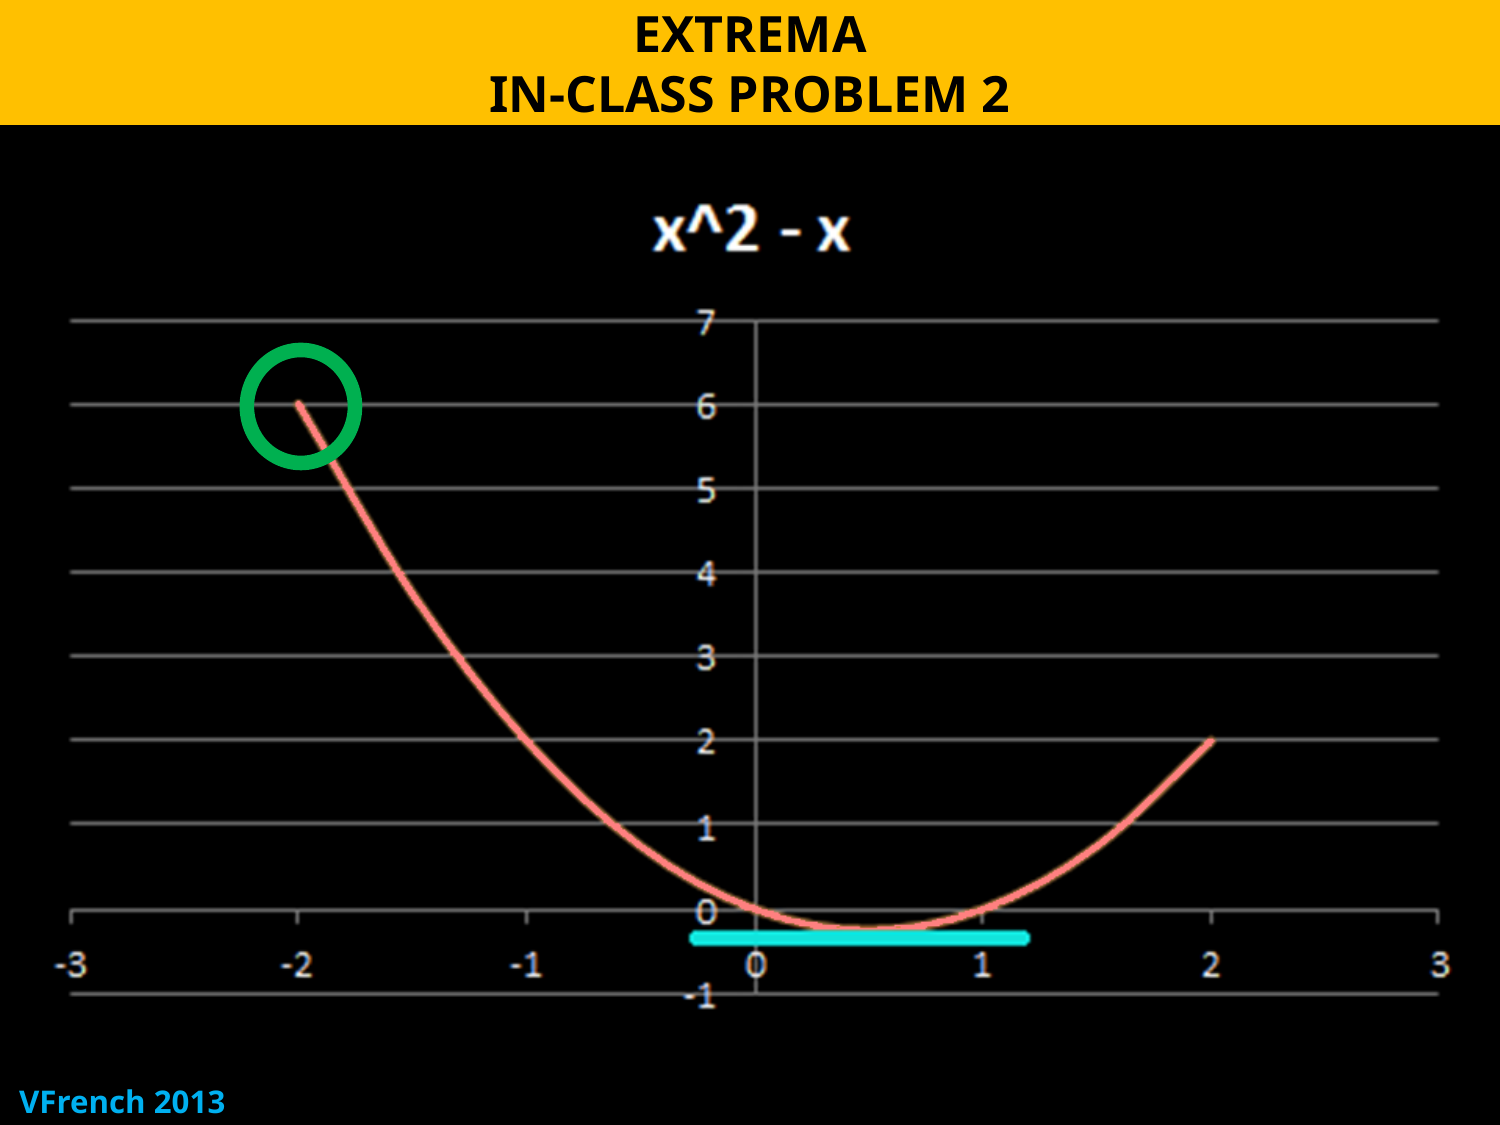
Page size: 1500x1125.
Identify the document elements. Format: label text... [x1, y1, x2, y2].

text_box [11, 149, 1489, 1034]
text_box EXTREMA IN-CLASS PROBLEM 2 [0, 0, 1500, 125]
text_box VFrench 2013 [4, 1074, 241, 1125]
